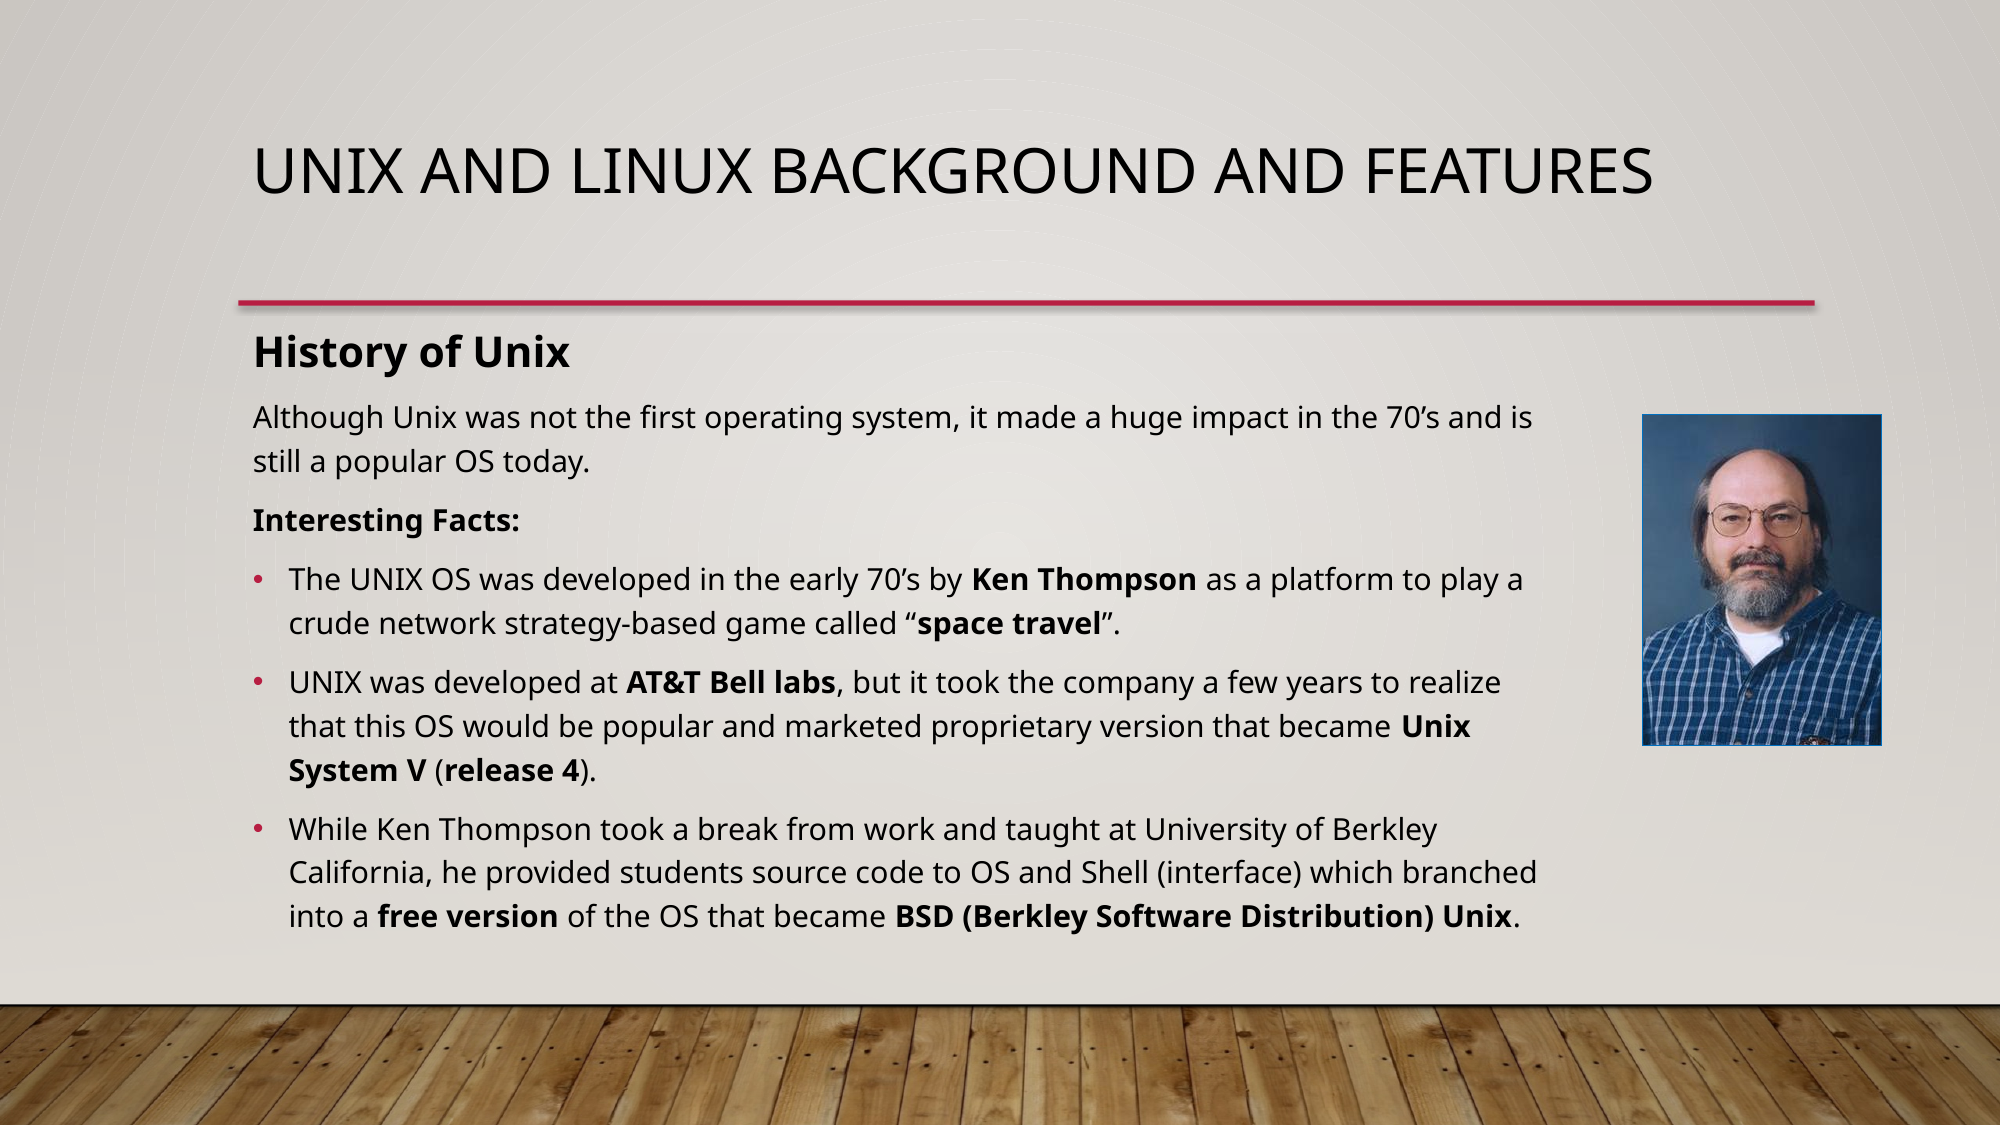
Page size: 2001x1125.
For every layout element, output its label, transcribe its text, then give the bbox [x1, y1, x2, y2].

picture [0, 1007, 2000, 1125]
text_box UNIX and LINUX Background and features [238, 131, 1814, 304]
picture [1642, 414, 1882, 747]
text_box History of Unix Although Unix was not the first operating system, it made a huge impact in the 70’s and is still a popular OS today. Interesting Facts: The UNIX OS was developed in the early 70’s by Ken Thompson as a platform to play a crude network strategy-based game called “space travel”. UNIX was developed at AT&T Bell labs, but it took the company a few years to realize that this OS would be popular and marketed proprietary version that became Unix System V (release 4). While Ken Thompson took a break from work and taught at University of Berkley California, he provided students source code to OS and Shell (interface) which branched into a free version of the OS that became BSD (Berkley Software Distribution) Unix. [238, 307, 1566, 951]
